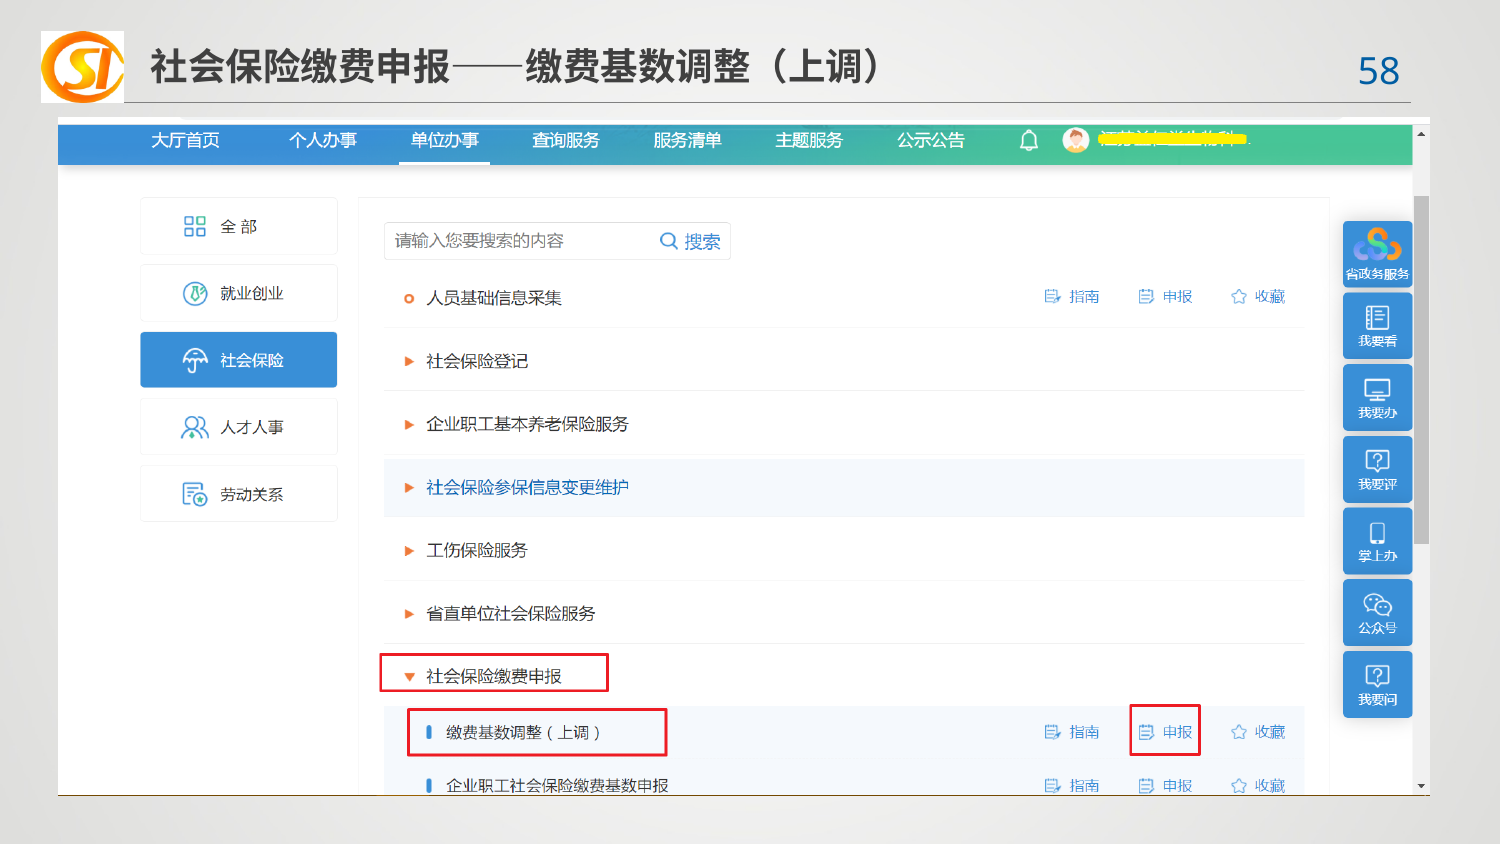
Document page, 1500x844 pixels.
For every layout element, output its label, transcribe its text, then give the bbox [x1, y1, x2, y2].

picture [0, 0, 1500, 844]
text_box 社会保险缴费申报——缴费基数调整（上调） [135, 35, 916, 95]
